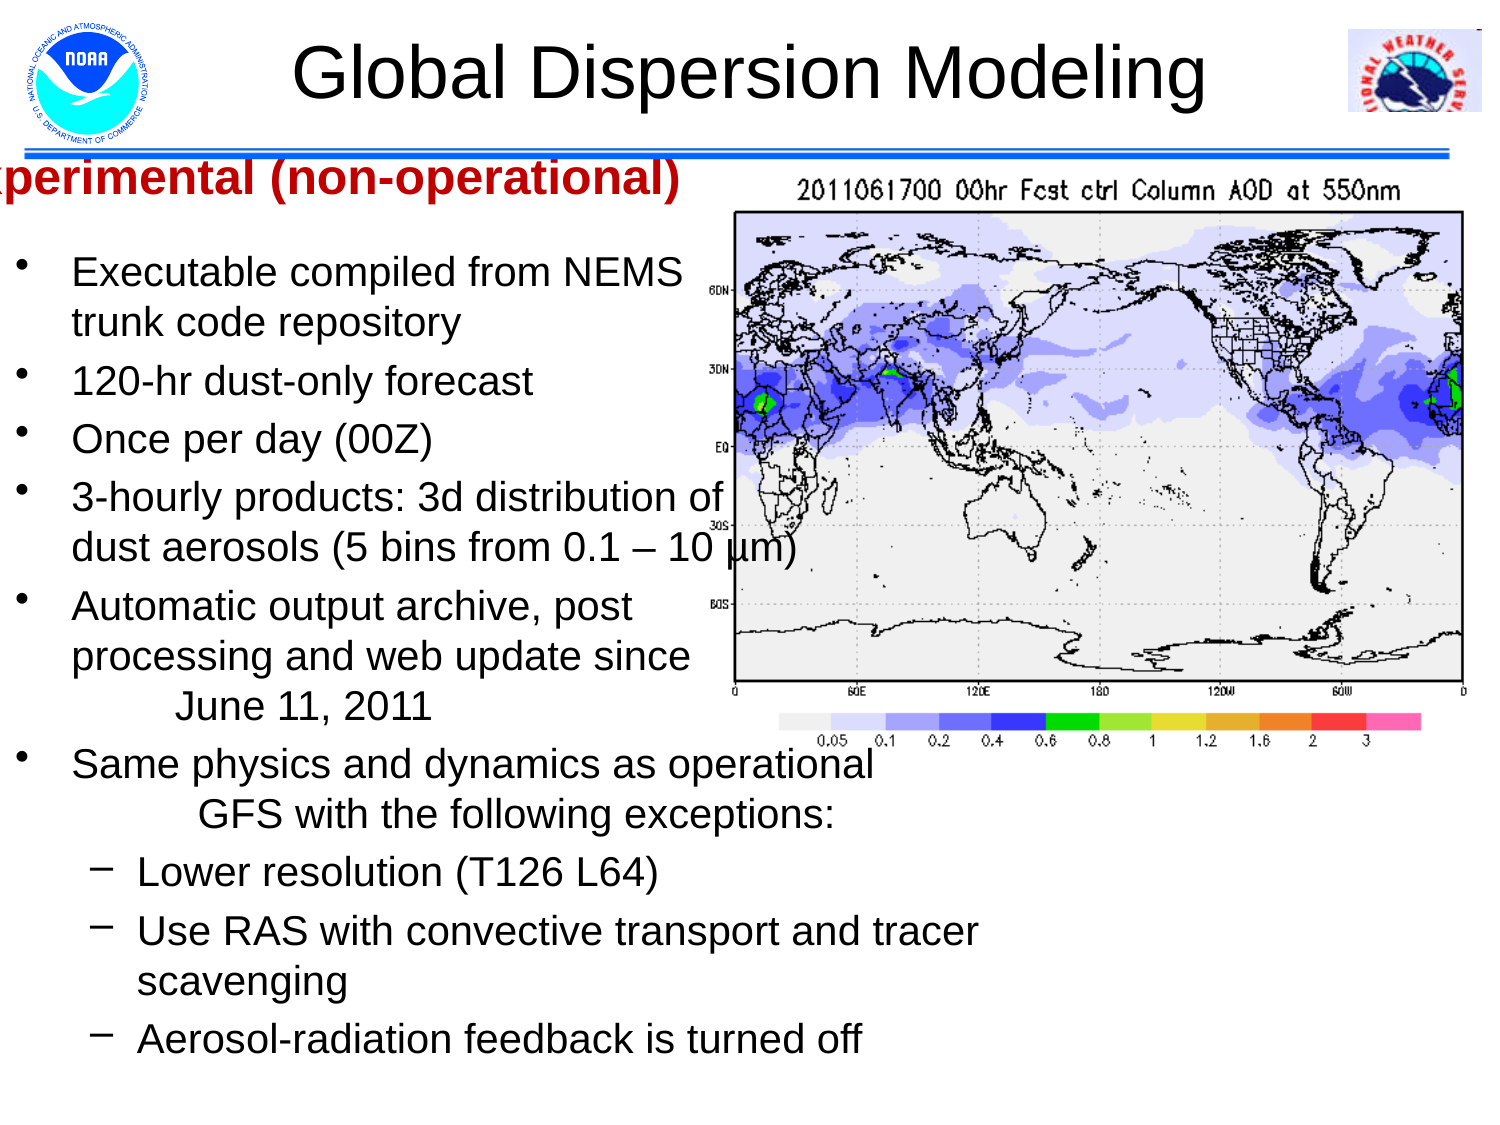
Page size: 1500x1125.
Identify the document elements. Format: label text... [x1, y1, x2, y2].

picture [24, 29, 1500, 780]
title Global Dispersion Modeling [74, 0, 1426, 137]
list Executable compiled from NEMS trunk code repository 120-hr dust-only forecast Once per day (00Z) 3-hourly products: 3d distribution of dust aerosols (5 bins from 0.1 – 10 µm) Automatic output archive, post processing and web update since June 11, 2011 Same physics and dynamics as operational GFS with the following exceptions: Lower resolution (T126 L64) Use RAS with convective transport and tracer scavenging Aerosol-radiation feedback is turned off [0, 237, 1201, 1125]
text_box Experimental (non-operational) [0, 137, 694, 213]
